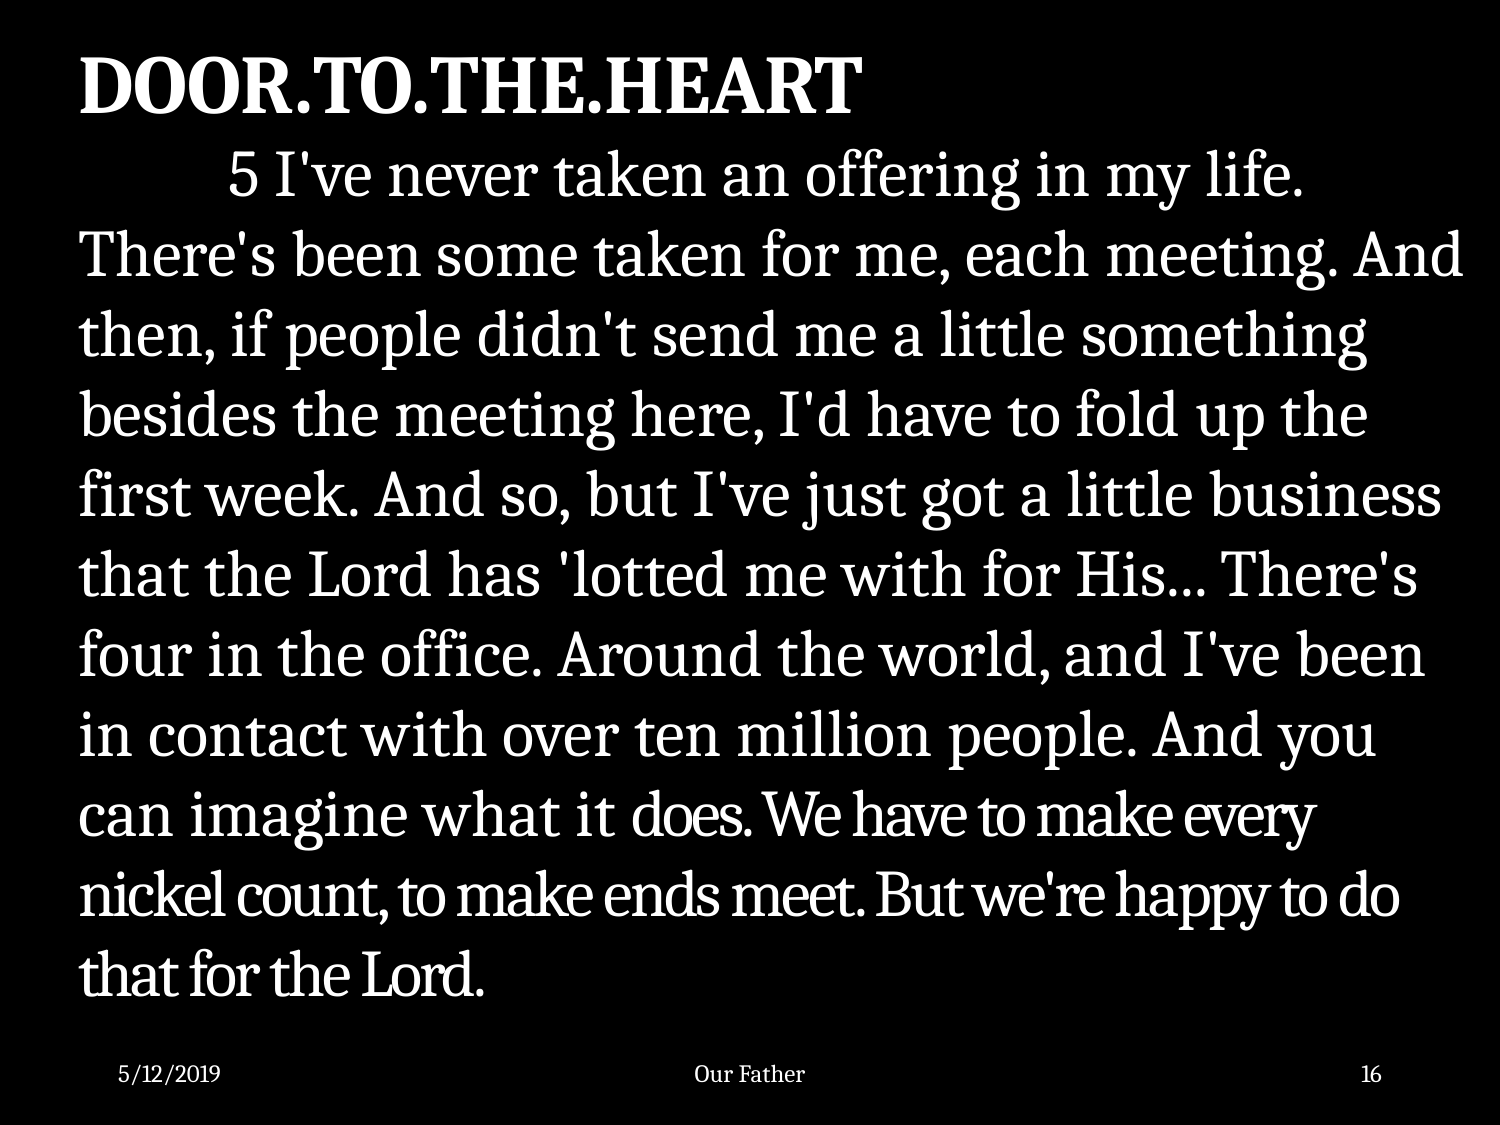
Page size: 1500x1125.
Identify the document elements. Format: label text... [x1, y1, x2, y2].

slide_number 16 [1059, 1042, 1397, 1103]
text_box DOOR.TO.THE.HEART 5 I've never taken an offering in my life. There's been some taken for me, each meeting. And then, if people didn't send me a little something besides the meeting here, I'd have to fold up the first week. And so, but I've just got a little business that the Lord has 'lotted me with for His... There's four in the office. Around the world, and I've been in contact with over ten million people. And you can imagine what it does. We have to make every nickel count, to make ends meet. But we're happy to do that for the Lord. [63, 22, 1484, 1017]
footer Our Father [496, 1042, 1004, 1103]
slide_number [103, 1042, 441, 1103]
